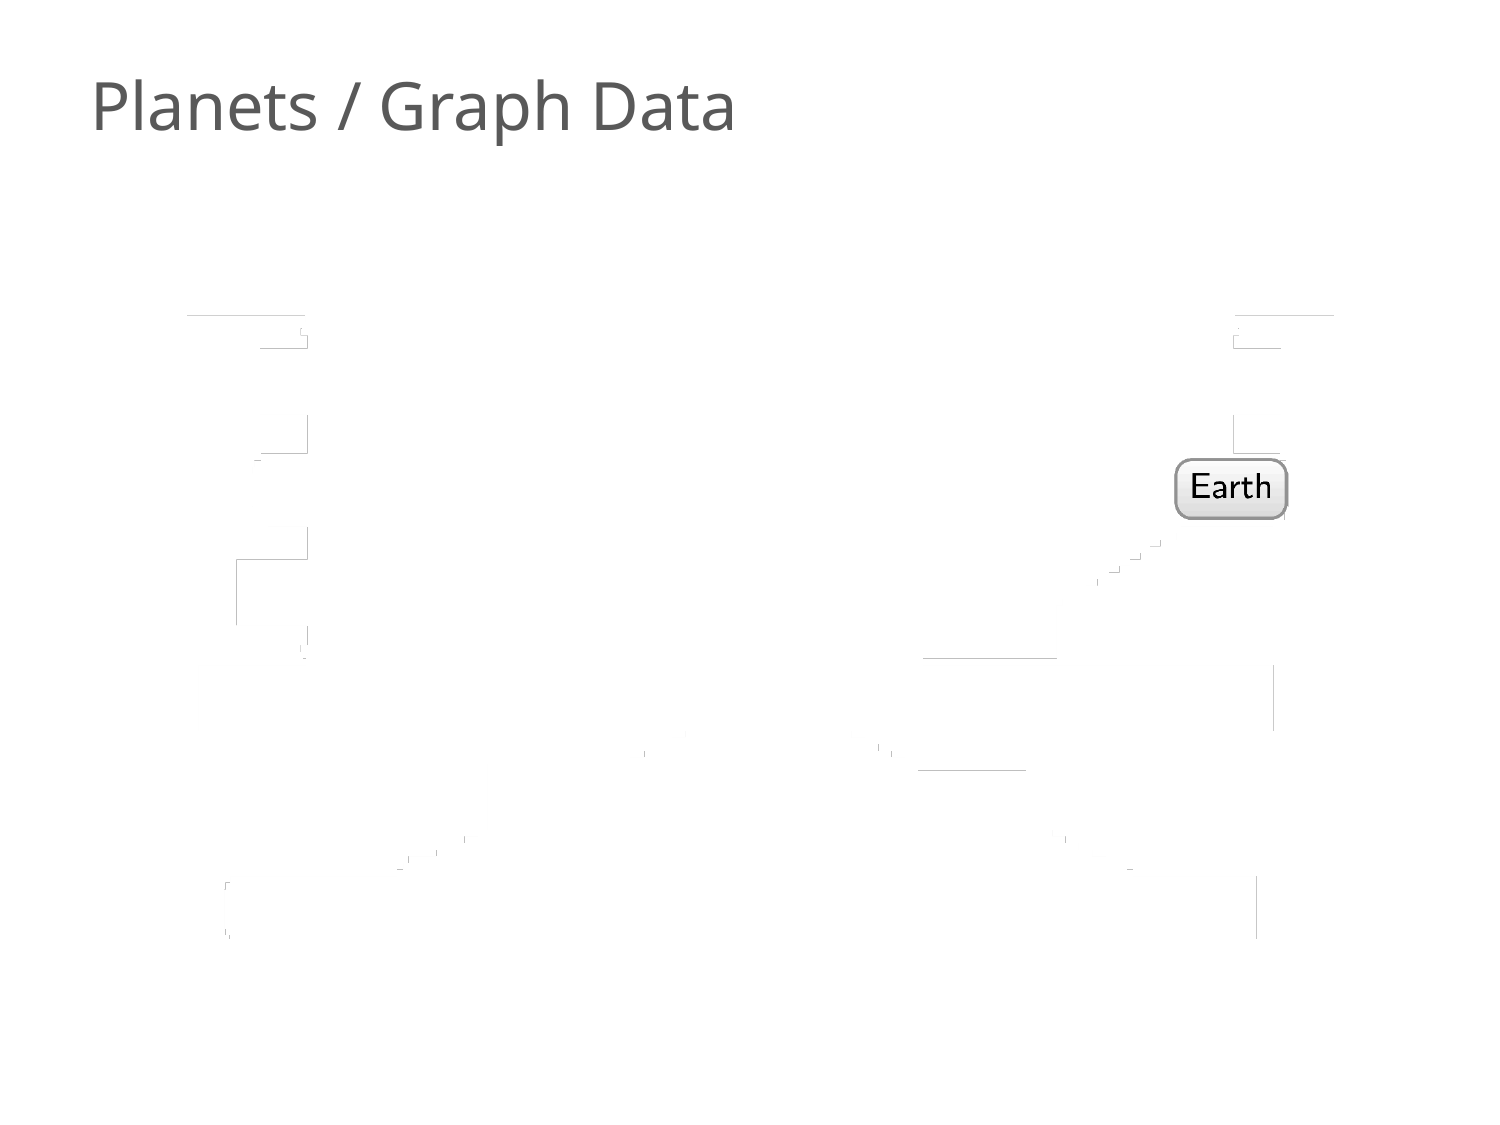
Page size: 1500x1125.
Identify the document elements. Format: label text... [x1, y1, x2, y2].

title Planets / Graph Data [75, 45, 1425, 163]
picture [187, 249, 1334, 939]
